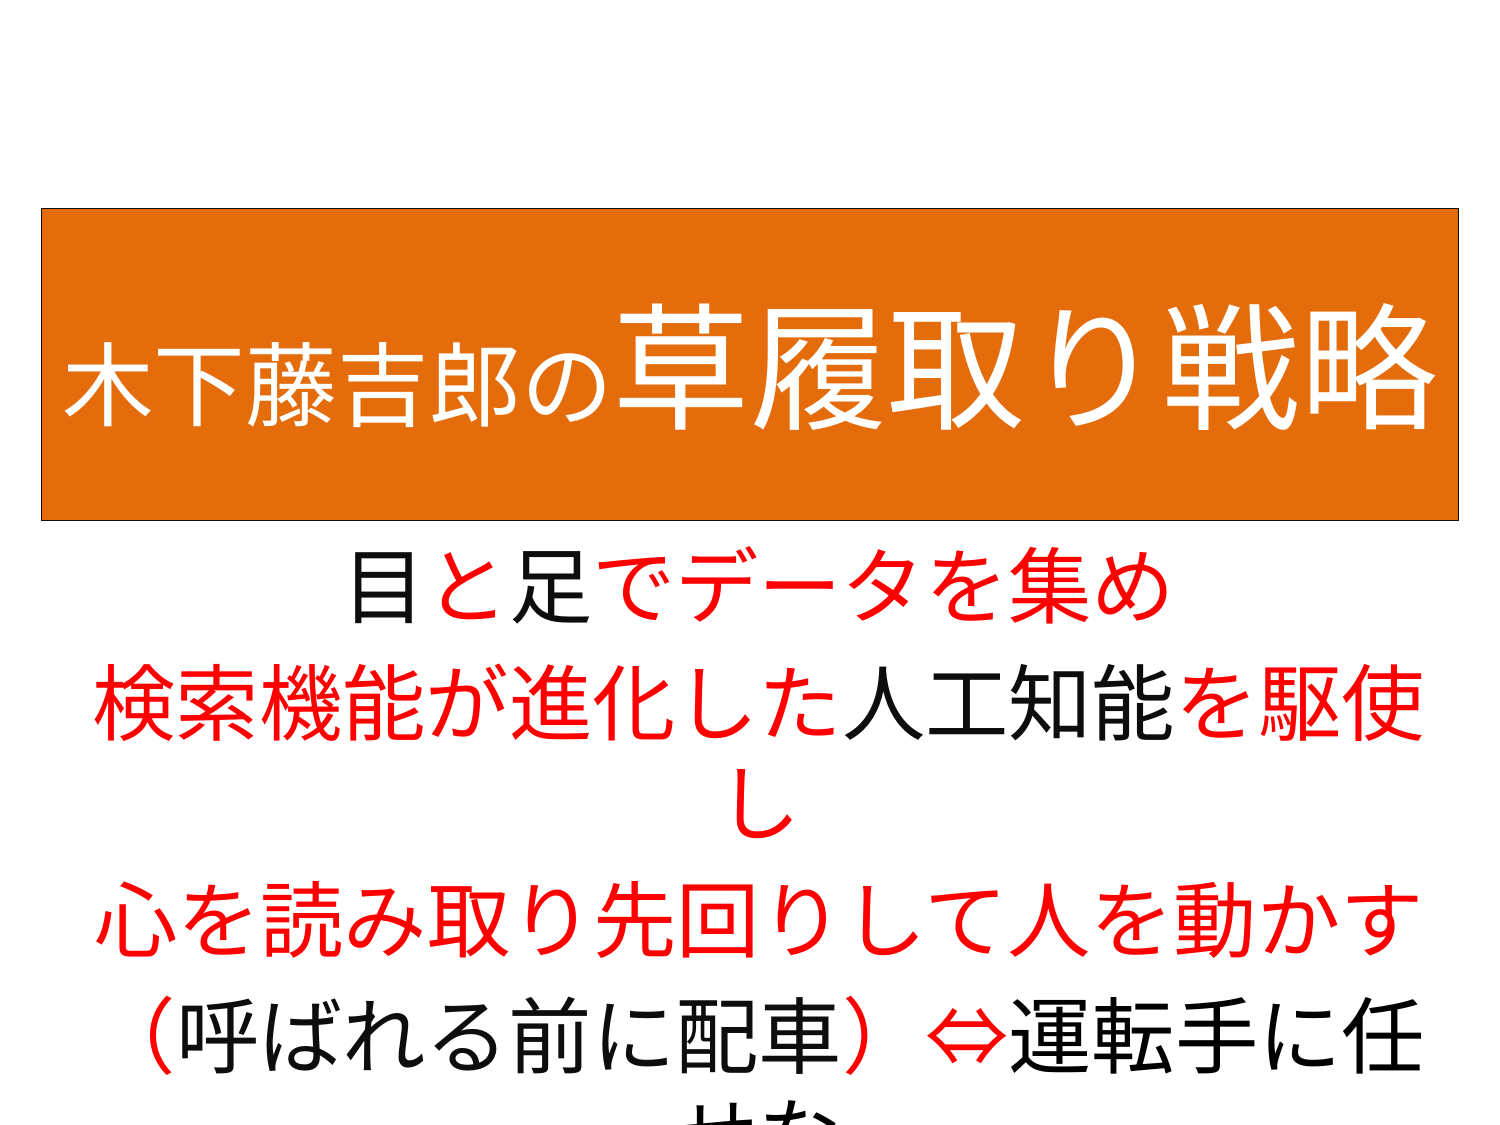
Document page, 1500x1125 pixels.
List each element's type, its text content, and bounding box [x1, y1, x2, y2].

text_box 木下藤吉郎の草履取り戦略 [41, 208, 1459, 521]
subtitle 目と足でデータを集め 検索機能が進化した人工知能を駆使し 心を読み取り先回りして人を動かす （呼ばれる前に配車）⇔運転手に任せな い配車力 [47, 527, 1471, 1102]
